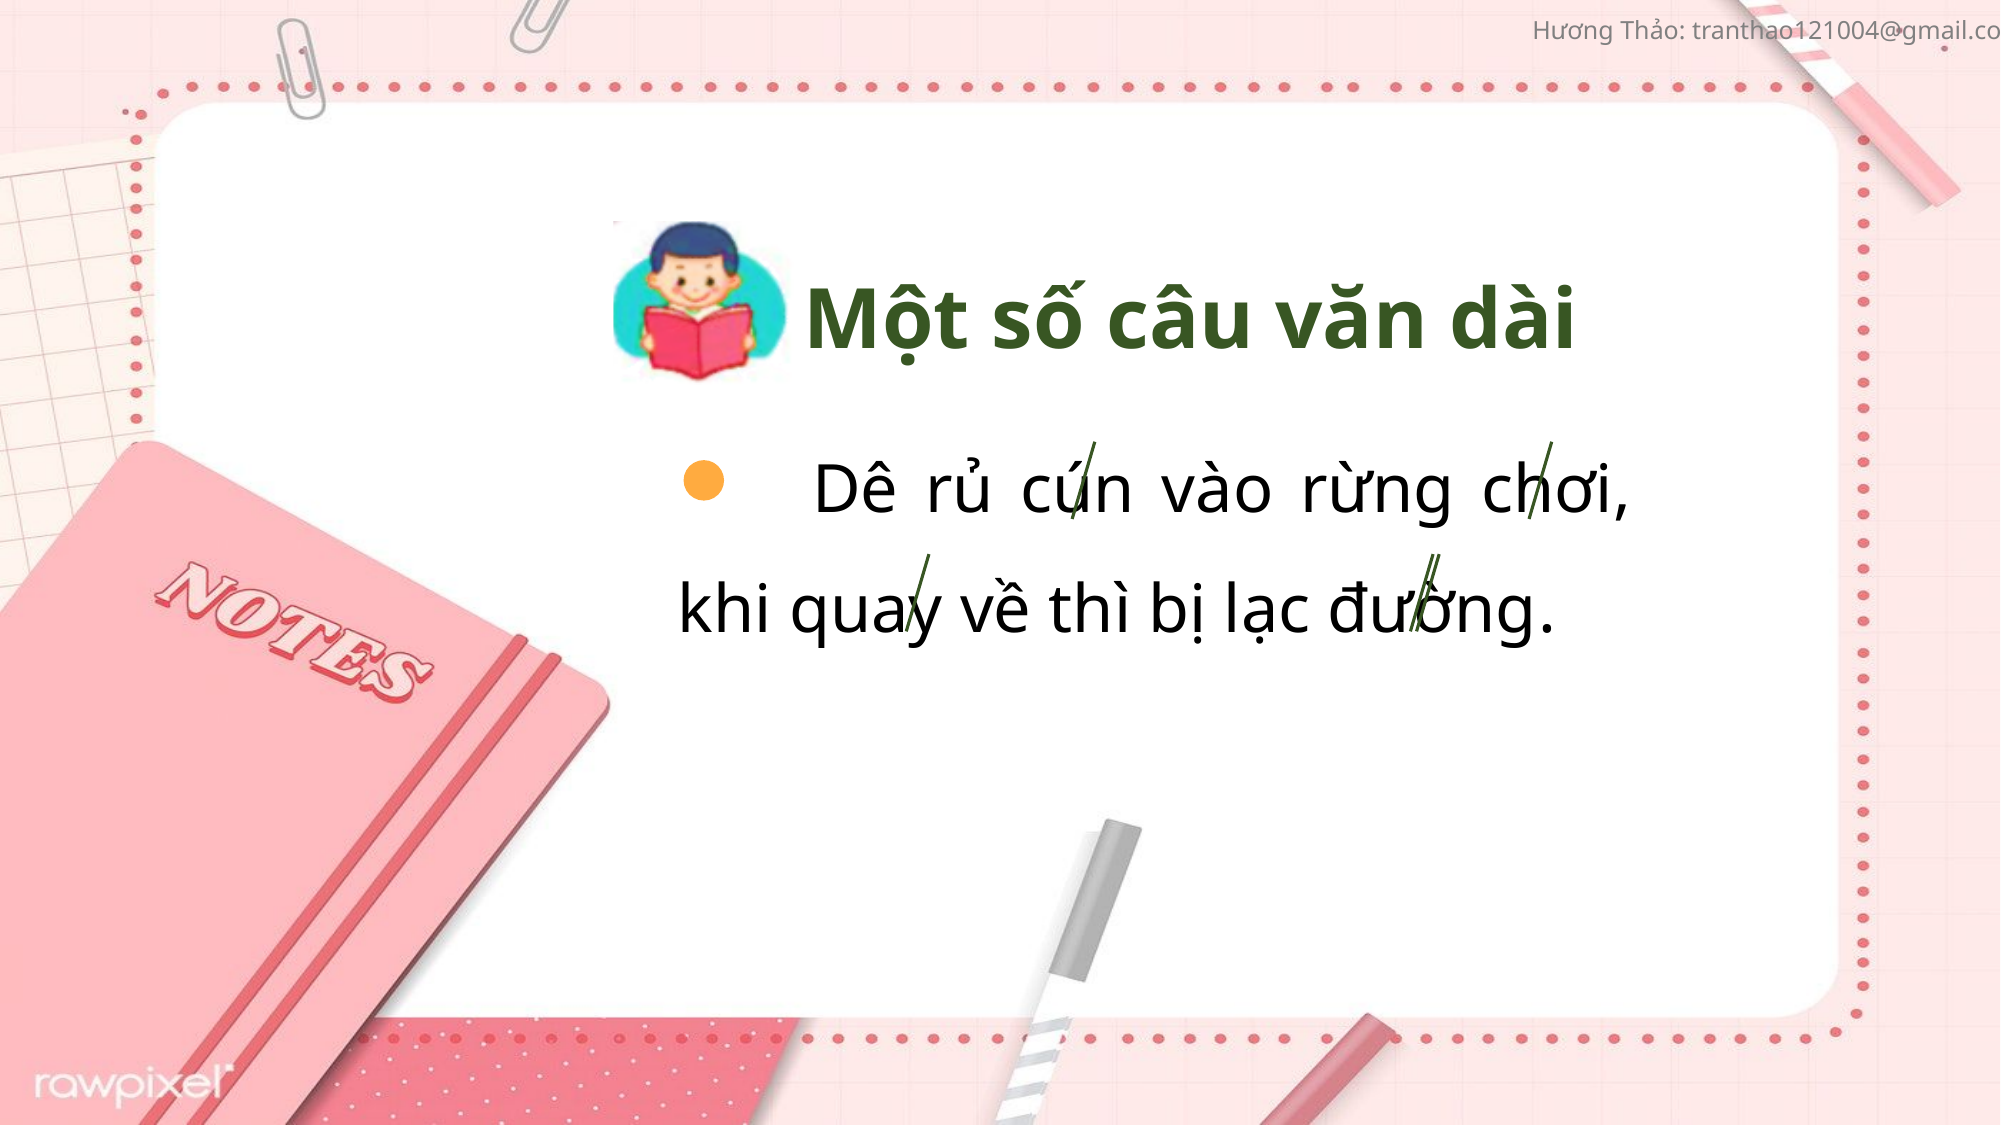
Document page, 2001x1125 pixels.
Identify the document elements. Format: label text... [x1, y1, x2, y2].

text_box Một số câu văn dài [600, 207, 1783, 373]
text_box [1410, 554, 1440, 632]
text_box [1528, 441, 1552, 519]
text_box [906, 554, 929, 632]
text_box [1072, 441, 1095, 519]
text_box [683, 460, 725, 501]
text_box Dê rủ cún vào rừng chơi, khi quay về thì bị lạc đường. [663, 398, 1647, 654]
picture [0, 0, 2001, 1125]
